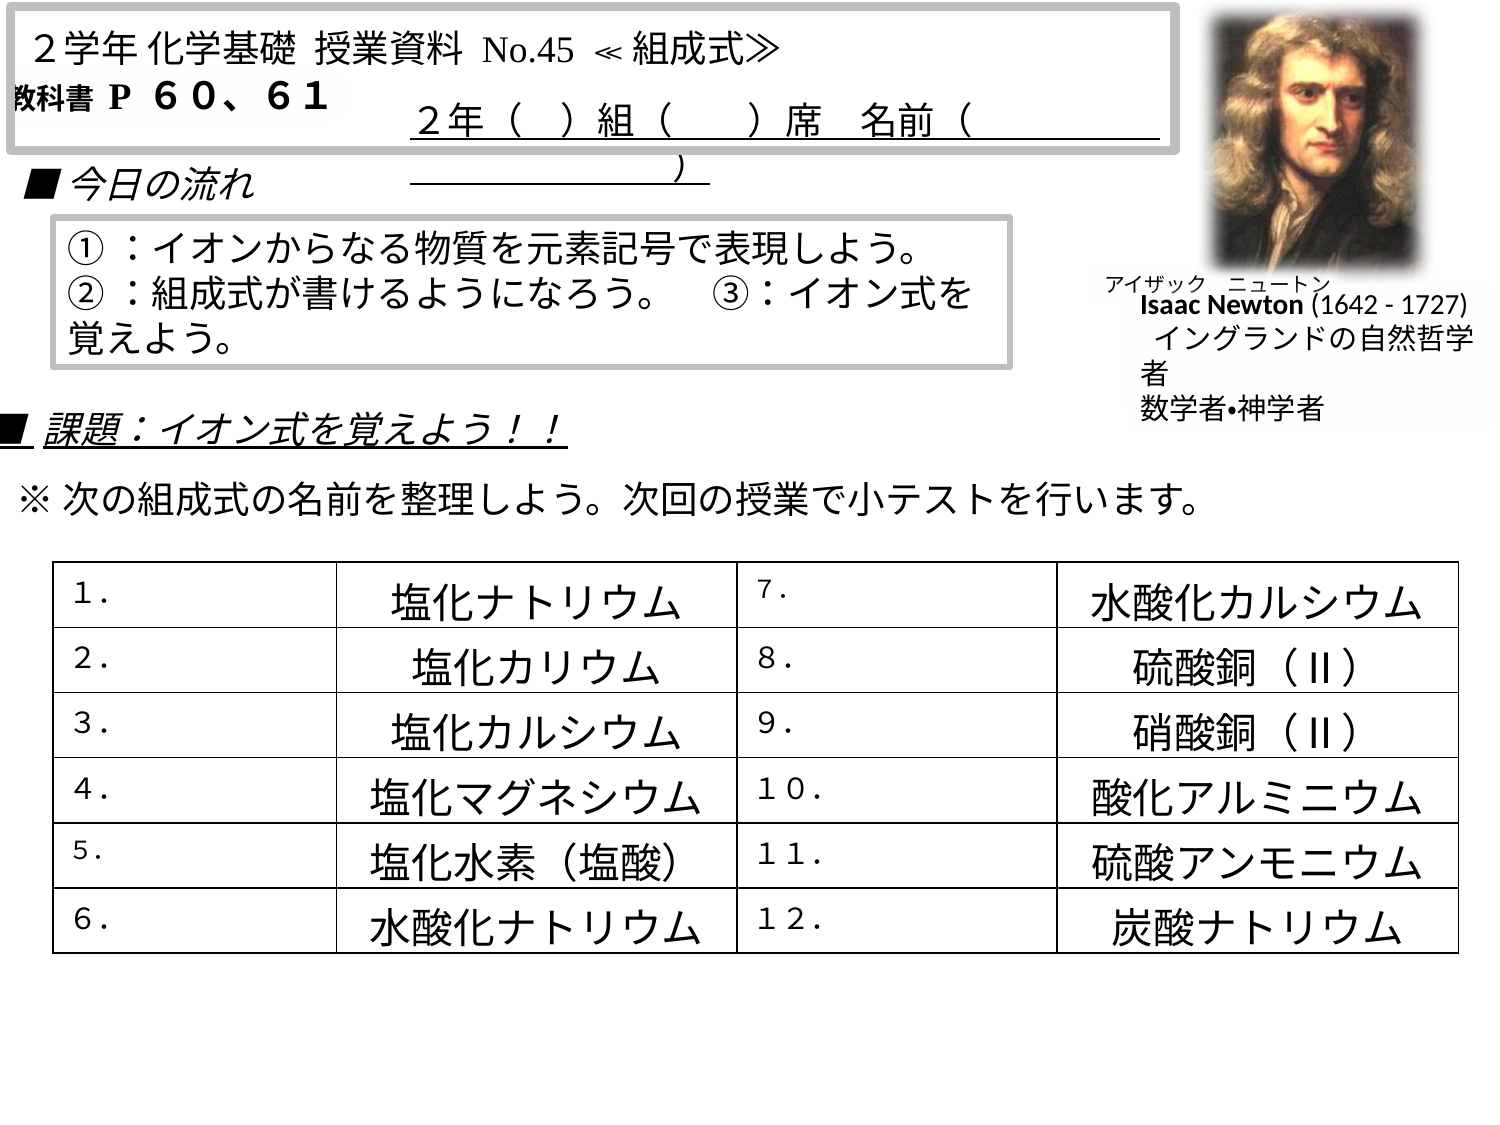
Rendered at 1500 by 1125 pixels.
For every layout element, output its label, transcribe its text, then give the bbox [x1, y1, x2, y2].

table_cell １２． [738, 889, 1056, 952]
table_header 塩化ナトリウム [337, 563, 736, 627]
text_box ※次の組成式の名前を整理しよう。次回の授業で小テストを行います。 [1, 468, 1234, 528]
text_box ①：イオンからなる物質を元素記号で表現しよう。 ②：組成式が書けるようになろう。 ③：イオン式を覚えよう。 [53, 217, 1010, 368]
table_cell 酸化アルミニウム [1058, 758, 1458, 822]
text_box アイザック ニュートン [1107, 282, 1190, 287]
table_cell Cu2+ ： [1157, 310, 1464, 402]
text_box ２年（ ）組（ ）席 名前（ ） [395, 151, 1176, 195]
table_header ７． [738, 563, 1056, 627]
table_cell １０． [738, 758, 1056, 822]
table_cell 水酸化ナトリウム [337, 889, 736, 952]
table_cell ４． [54, 758, 336, 822]
picture [1195, 0, 1436, 287]
table_header １． [54, 563, 336, 627]
table_cell 硝酸銅（Ⅱ） [1058, 693, 1458, 757]
table_cell ９． [738, 693, 1056, 757]
table_cell ５． [54, 824, 336, 887]
table_cell 塩化水素（塩酸） [337, 824, 736, 887]
table_cell ８． [738, 628, 1056, 692]
text_box ■今日の流れ [5, 153, 269, 214]
text_box Isaac Newton (1642 - 1727) イングランドの自然哲学者 数学者・神学者 [1161, 314, 1460, 398]
text_box [10, 6, 1176, 151]
table_cell 塩化カルシウム [337, 693, 736, 757]
table_cell 塩化マグネシウム [337, 758, 736, 822]
table_header 水酸化カルシウム [1058, 563, 1458, 627]
table_cell ６． [54, 889, 336, 952]
table_cell 塩化カリウム [337, 628, 736, 692]
table_cell 硫酸銅（Ⅱ） [1058, 628, 1458, 692]
table_cell ２． [54, 628, 336, 692]
table_cell １１． [738, 824, 1056, 887]
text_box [1154, 307, 1467, 405]
table_cell ３． [54, 693, 336, 757]
text_box ■ 課題：イオン式を覚えよう！！ [0, 398, 583, 459]
table_cell 硫酸アンモニウム [1058, 824, 1458, 887]
table_cell 炭酸ナトリウム [1058, 889, 1458, 952]
